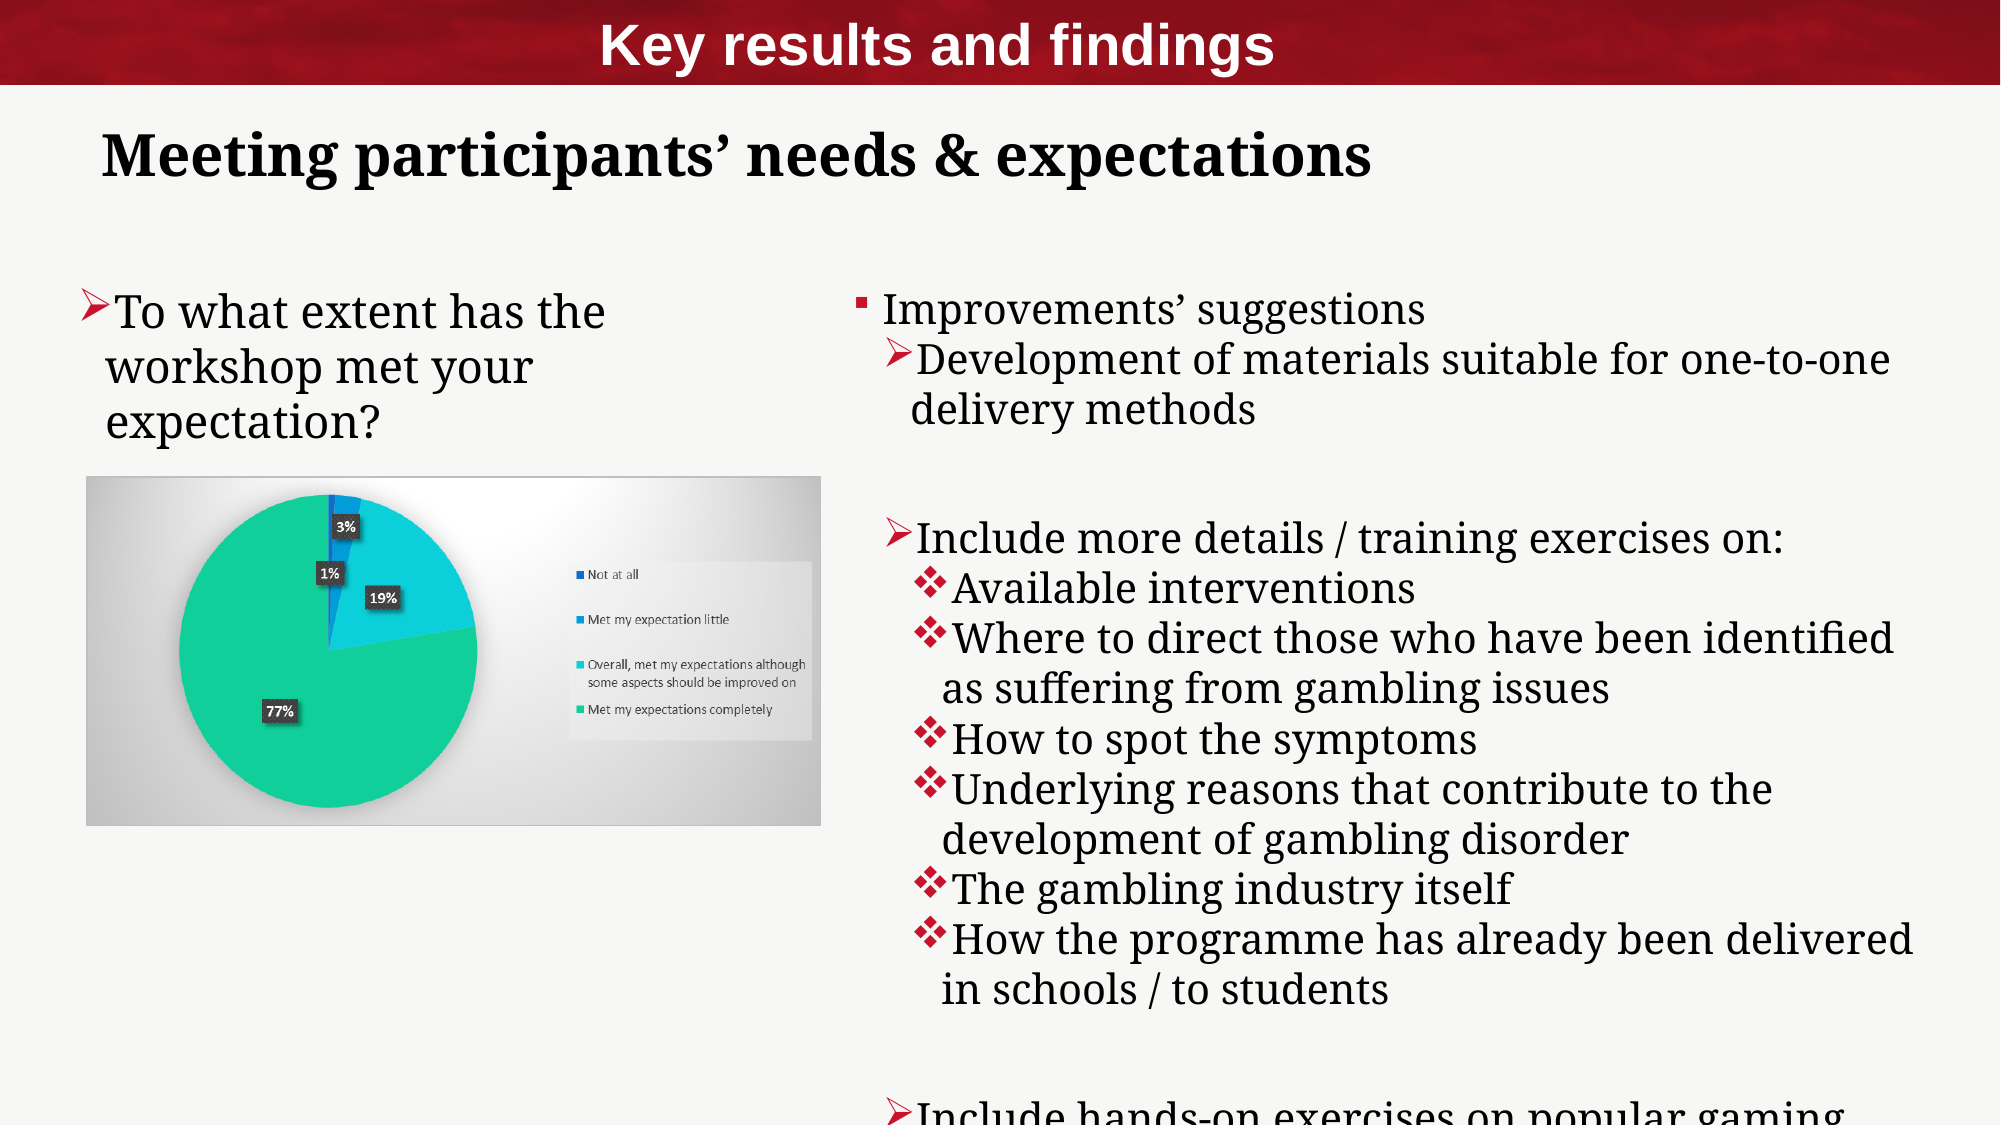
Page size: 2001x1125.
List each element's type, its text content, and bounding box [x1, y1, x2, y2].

title Meeting participants’ needs & expectations [86, 118, 1956, 218]
list Improvements’ suggestions Development of materials suitable for one-to-one delivery methods Include more details / training exercises on: Available interventions Where to direct those who have been identified as suffering from gambling issues How to spot the symptoms Underlying reasons that contribute to the development of gambling disorder The gambling industry itself How the programme has already been delivered in schools / to students Include hands-on exercises on popular gaming apps [853, 282, 1945, 1097]
picture [0, 0, 2001, 1125]
list To what extent has the workshop met your expectation? [47, 282, 821, 412]
text_box Key results and findings [32, 0, 1876, 70]
